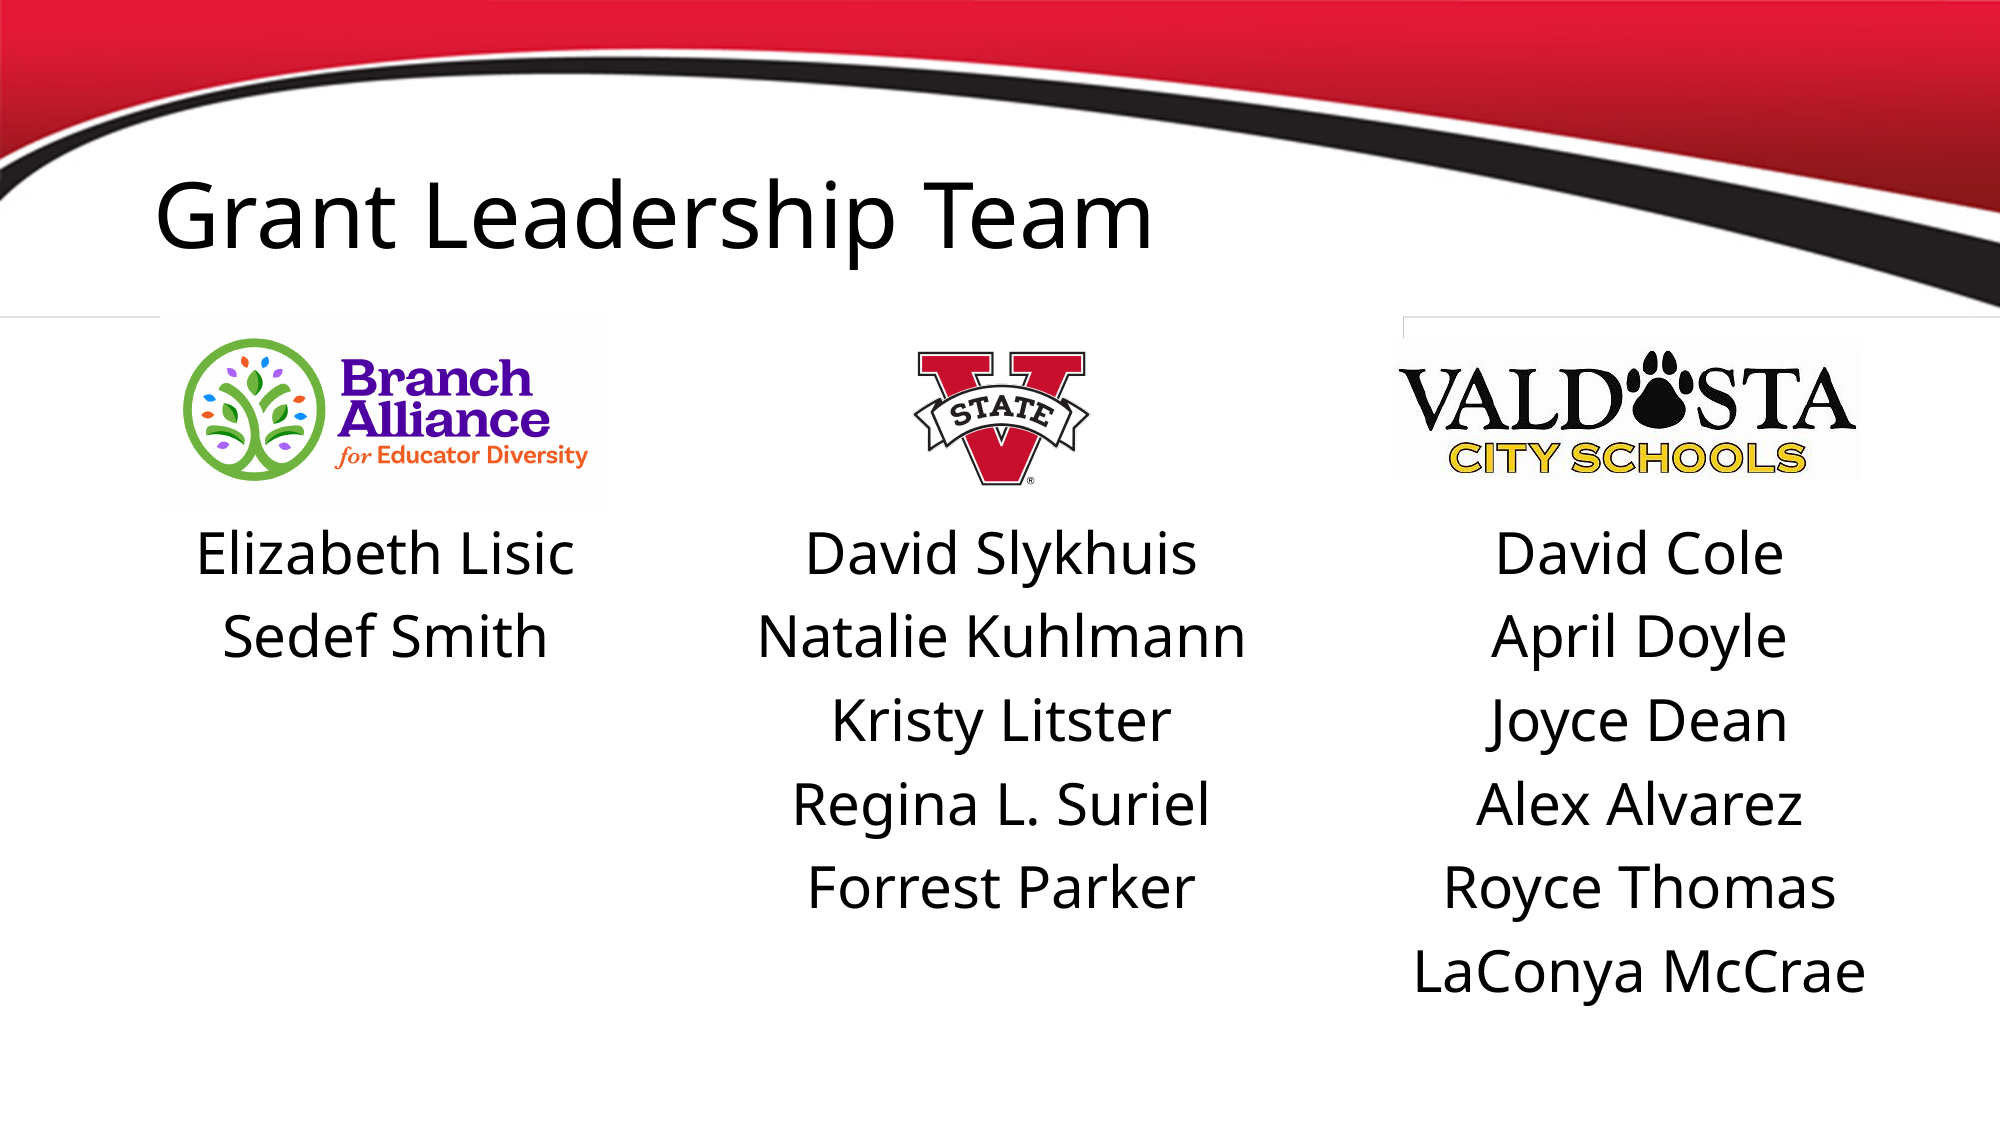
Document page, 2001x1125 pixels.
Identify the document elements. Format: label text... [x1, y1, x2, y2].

list Elizabeth Lisic Sedef Smith [163, 518, 608, 712]
list David Cole April Doyle Joyce Dean Alex Alvarez Royce Thomas LaConya McCrae [1312, 516, 1968, 1053]
picture [0, 0, 2000, 517]
list David Slykhuis Natalie Kuhlmann Kristy Litster Regina L. Suriel Forrest Parker [734, 516, 1269, 1016]
